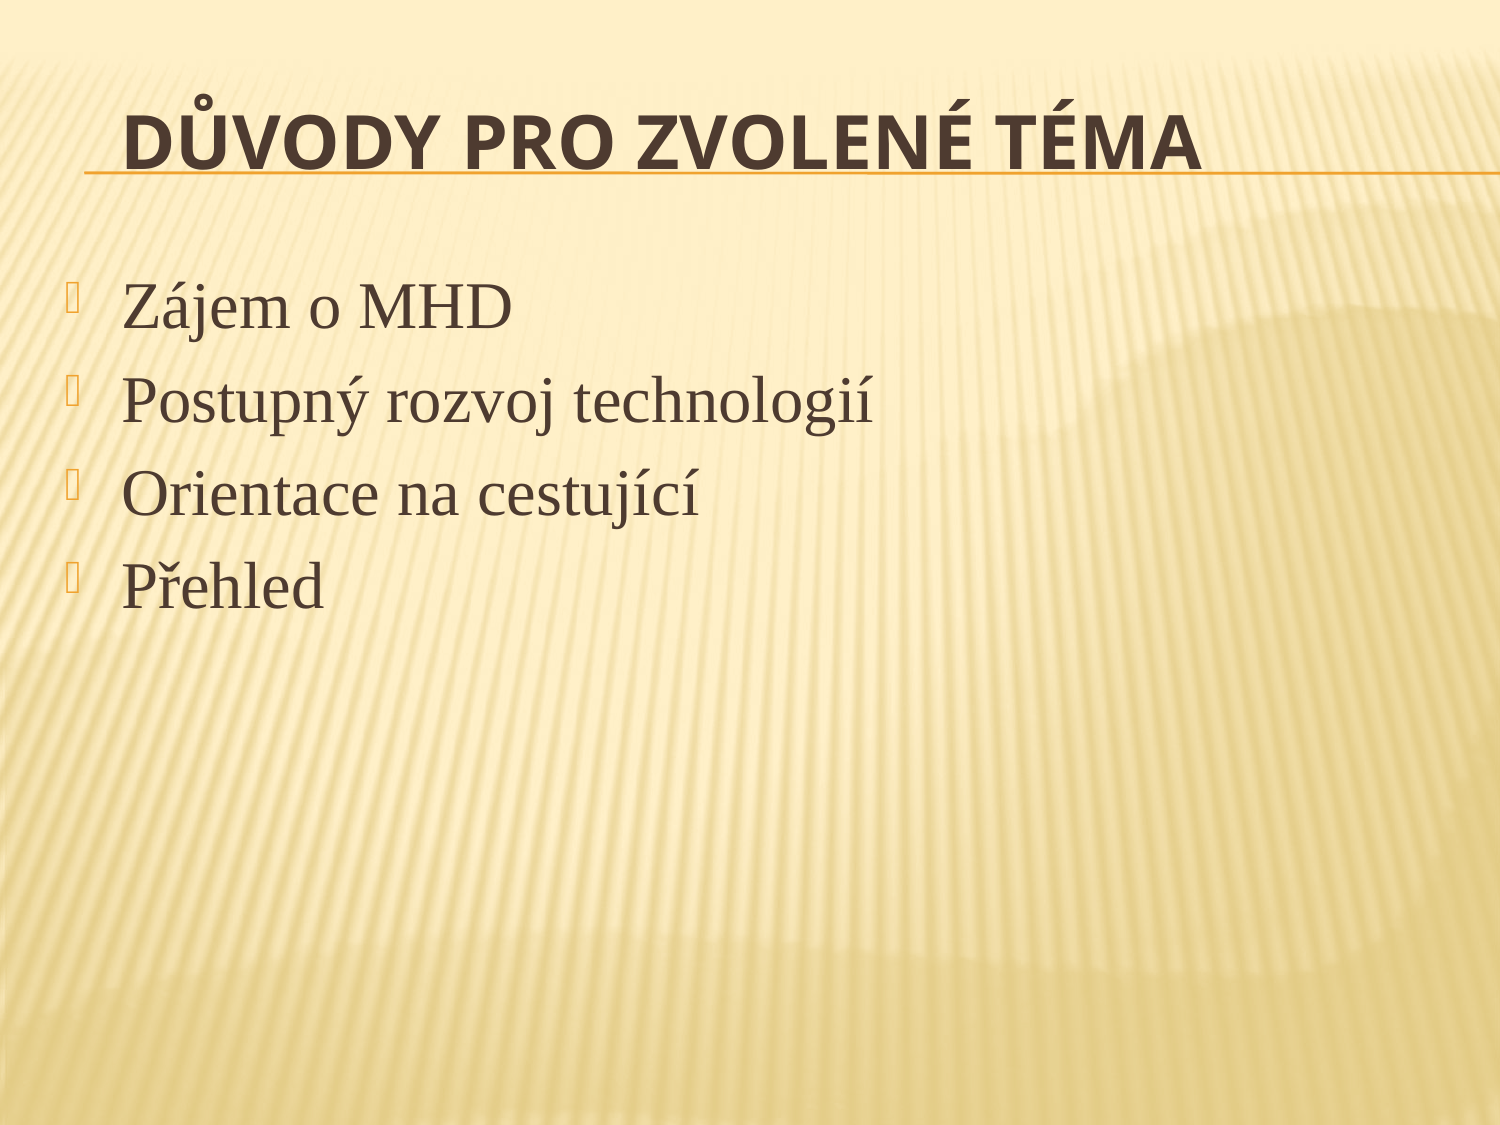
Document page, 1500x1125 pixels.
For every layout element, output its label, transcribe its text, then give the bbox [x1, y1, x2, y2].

title Důvody pro zvolené téma [105, 70, 1454, 208]
list Zájem o MHD Postupný rozvoj technologií Orientace na cestující Přehled [50, 254, 1475, 998]
